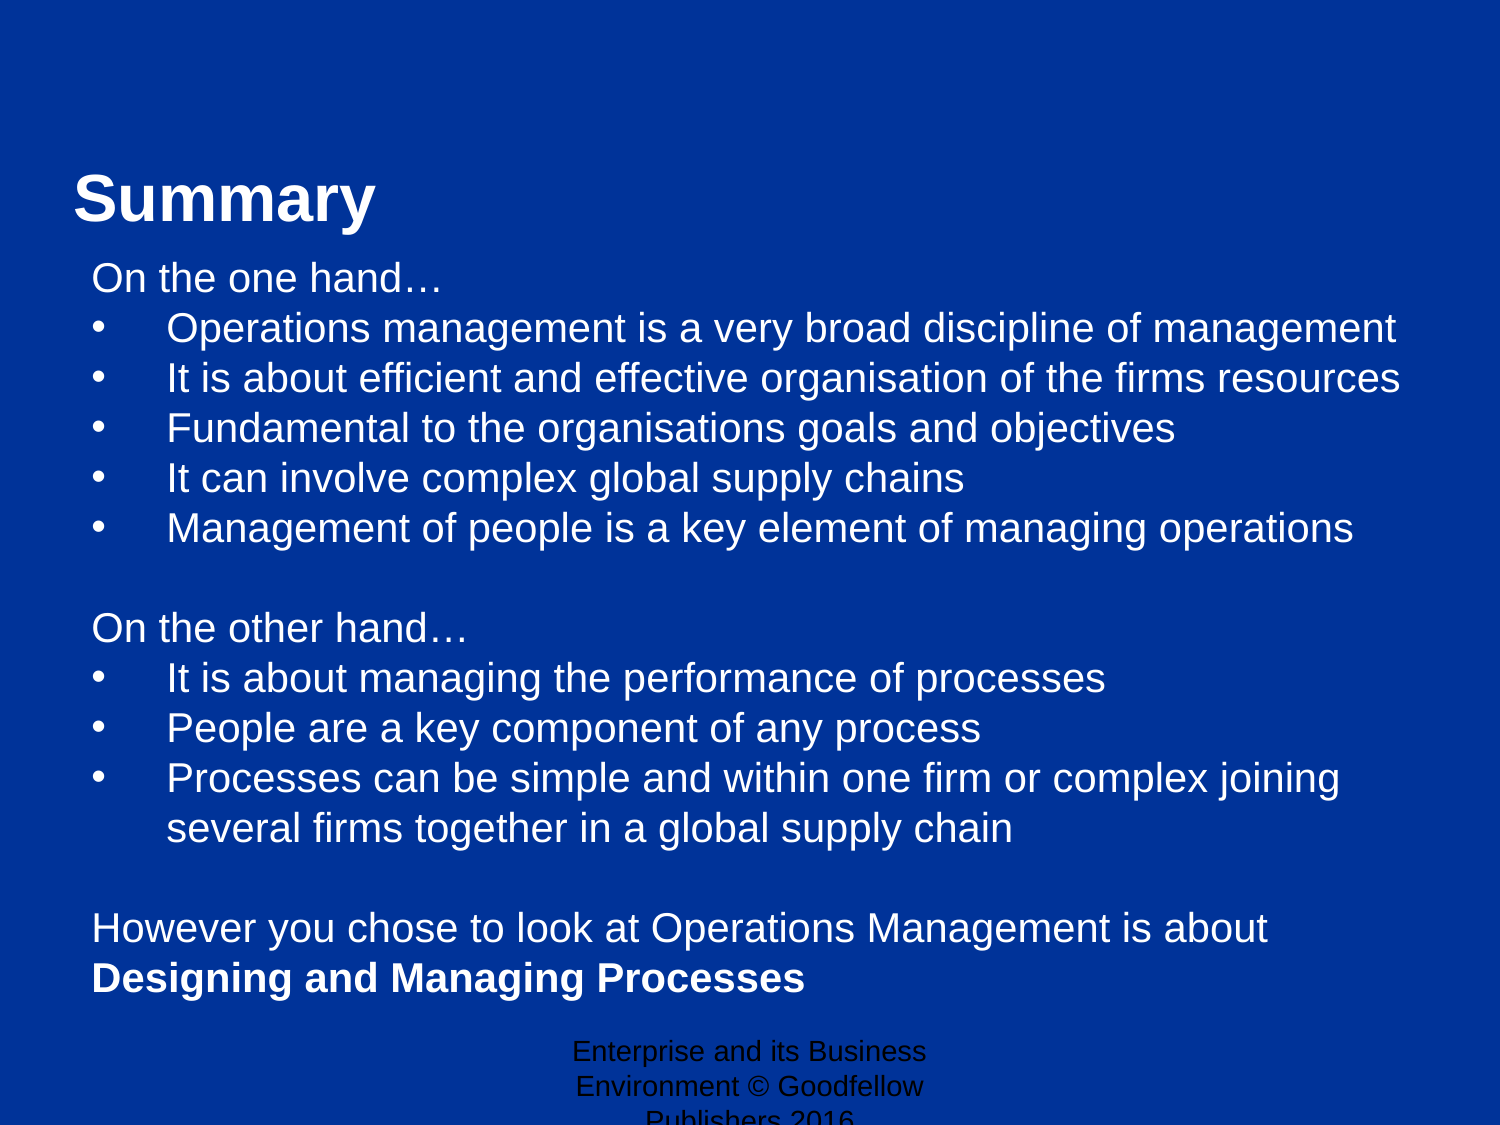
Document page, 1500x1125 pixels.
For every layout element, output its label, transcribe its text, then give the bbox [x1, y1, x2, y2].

footer Enterprise and its Business Environment © Goodfellow Publishers 2016 [512, 1024, 988, 1103]
text_box On the one hand… Operations management is a very broad discipline of management It is about efficient and effective organisation of the firms resources Fundamental to the organisations goals and objectives It can involve complex global supply chains Management of people is a key element of managing operations On the other hand… It is about managing the performance of processes People are a key component of any process Processes can be simple and within one firm or complex joining several firms together in a global supply chain However you chose to look at Operations Management is about Designing and Managing Processes [76, 243, 1436, 1009]
text_box Summary [58, 147, 392, 243]
